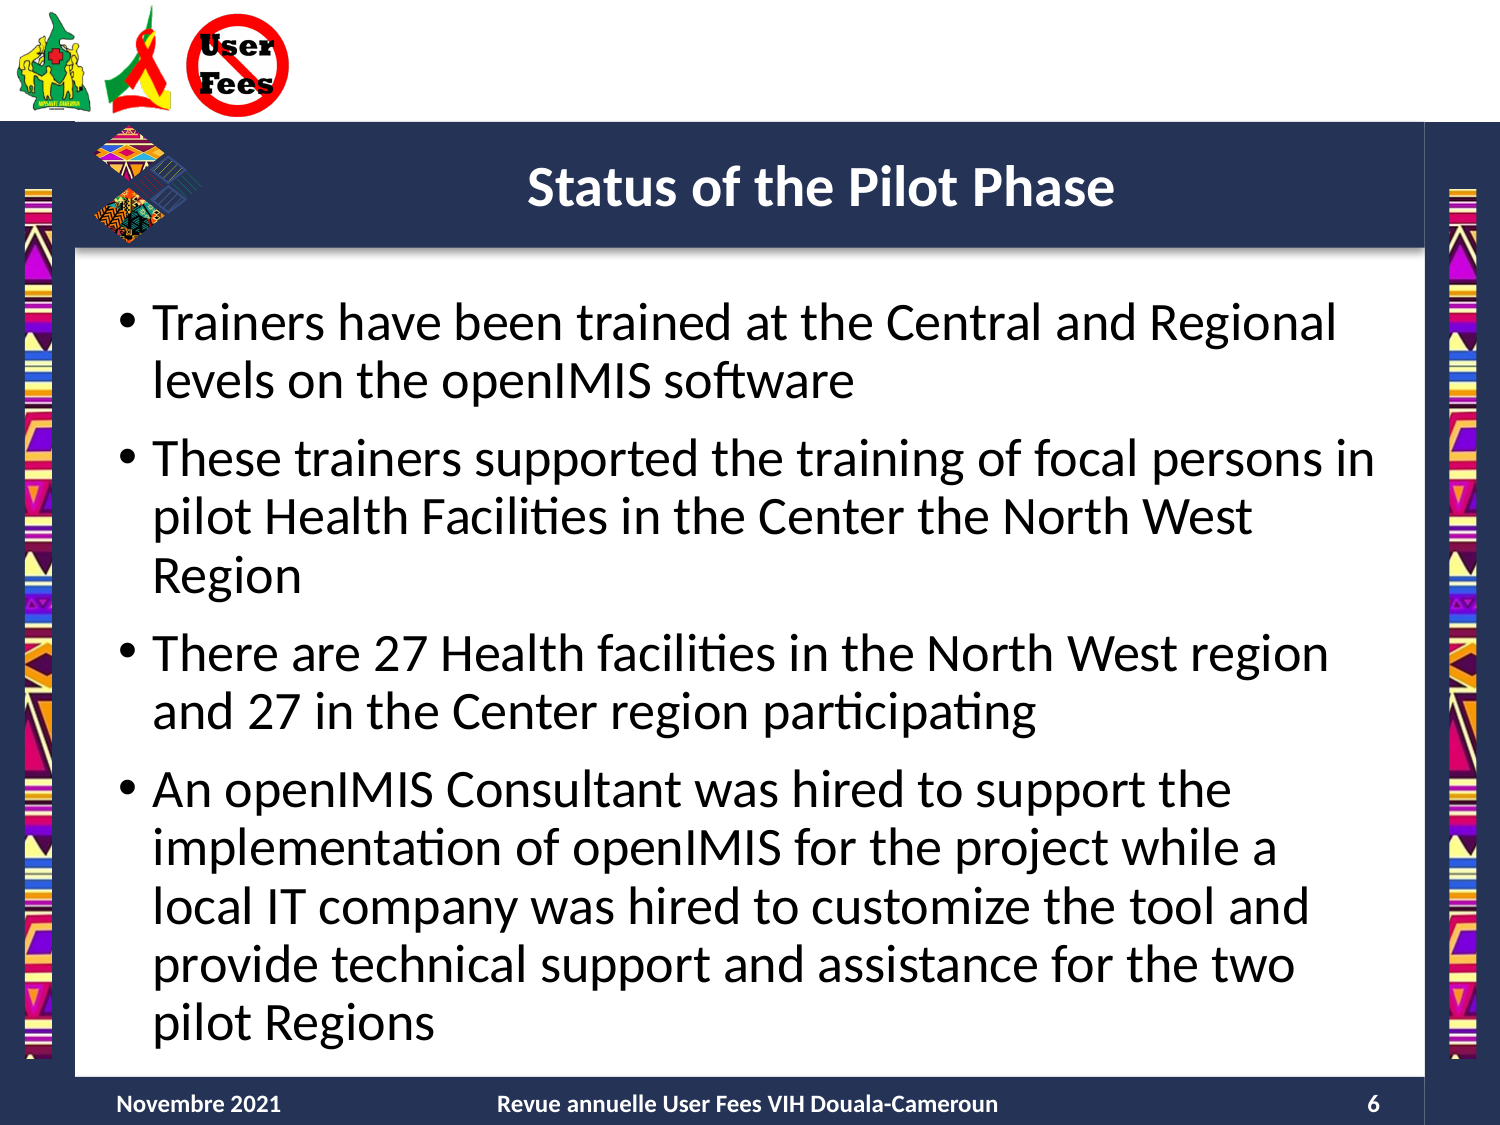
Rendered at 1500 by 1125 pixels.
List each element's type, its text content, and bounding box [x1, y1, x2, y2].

slide_number Novembre 2021 [101, 1076, 342, 1125]
footer Revue annuelle User Fees VIH Douala-Cameroun [441, 1076, 1055, 1125]
picture [1449, 189, 1477, 1059]
slide_number 6 [1128, 1076, 1396, 1125]
picture [101, 0, 173, 115]
picture [93, 187, 165, 244]
picture [93, 125, 165, 181]
picture [185, 13, 290, 118]
picture [13, 5, 95, 119]
picture [24, 189, 52, 1059]
list Trainers have been trained at the Central and Regional levels on the openIMIS software These trainers supported the training of focal persons in pilot Health Facilities in the Center the North West Region There are 27 Health facilities in the North West region and 27 in the Center region participating An openIMIS Consultant was hired to support the implementation of openIMIS for the project while a local IT company was hired to customize the tool and provide technical support and assistance for the two pilot Regions [103, 286, 1397, 1064]
title Status of the Pilot Phase [203, 131, 1441, 245]
